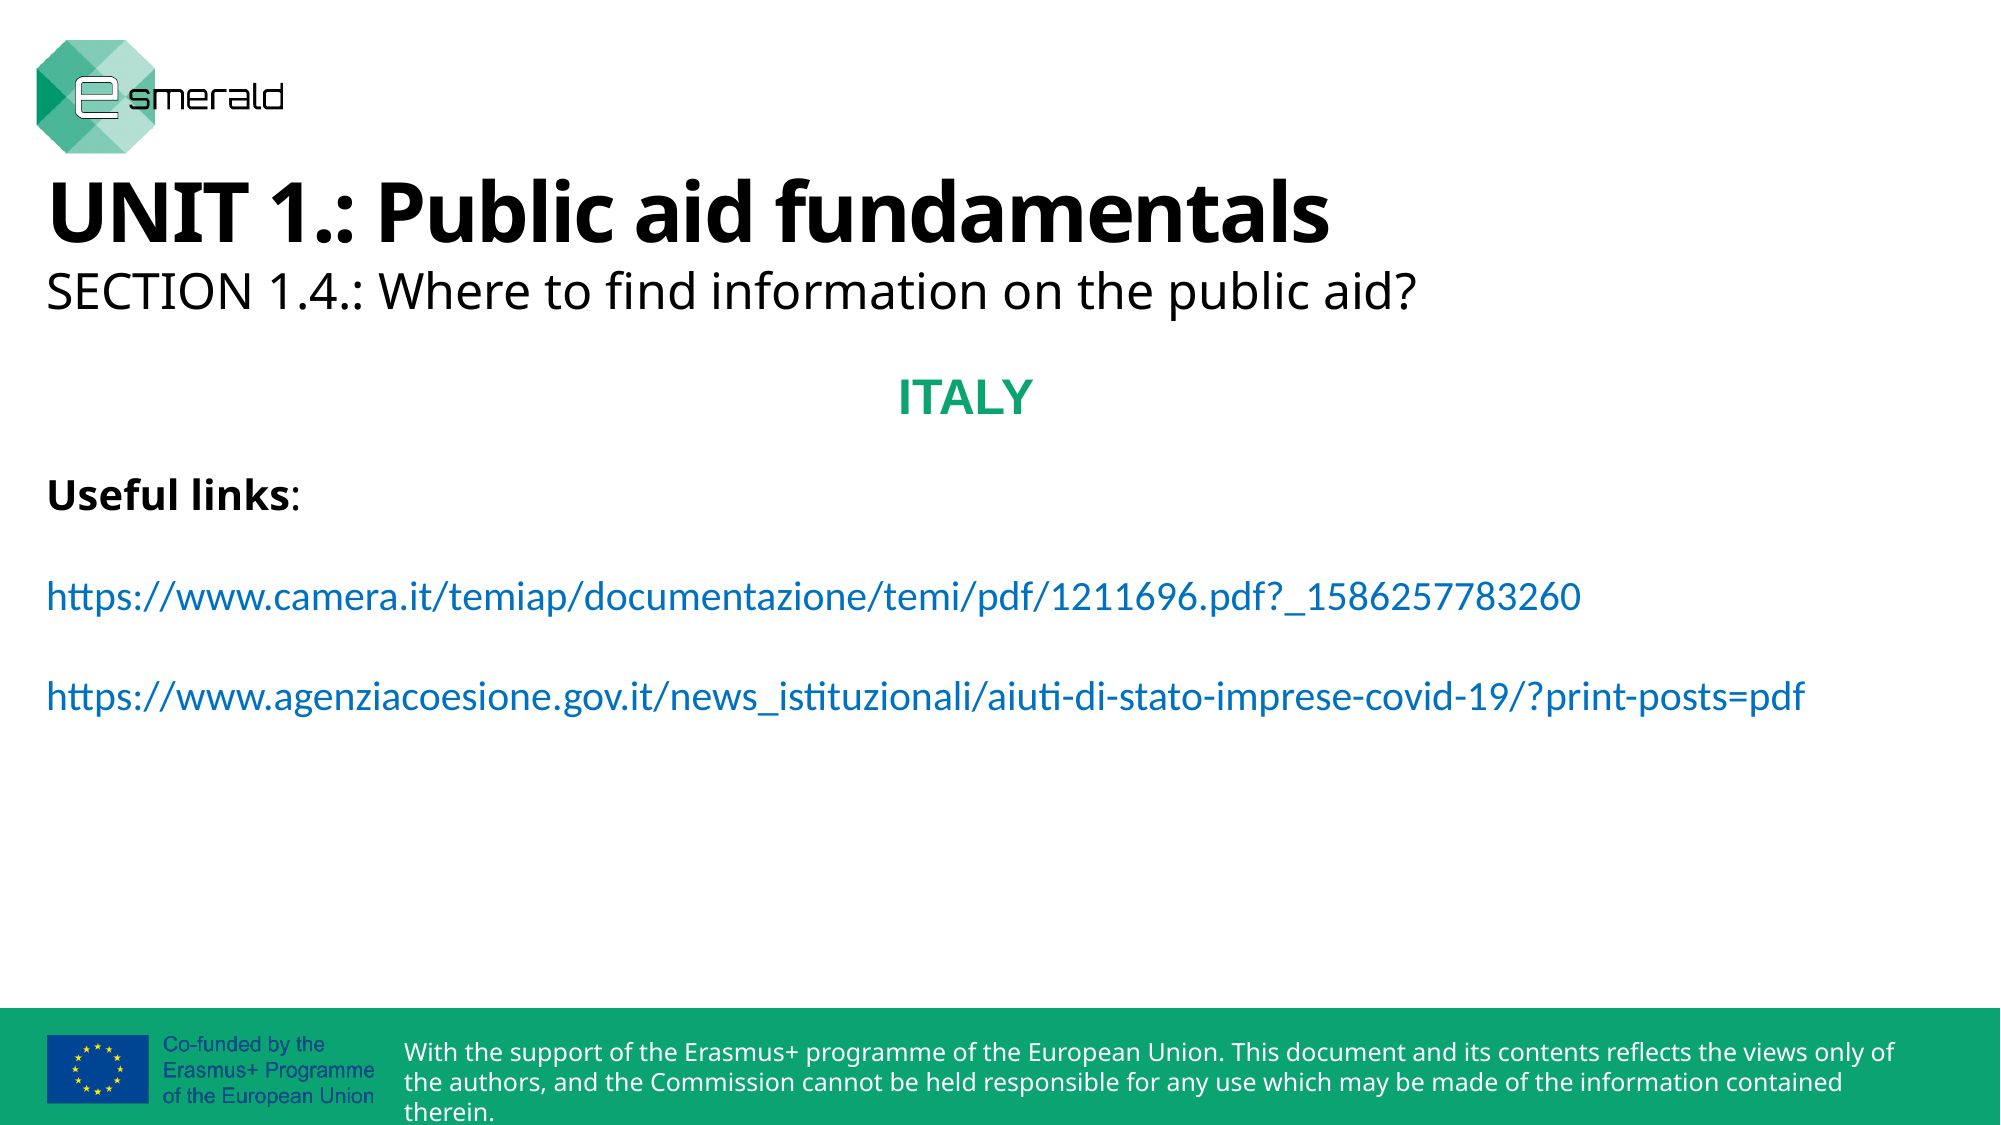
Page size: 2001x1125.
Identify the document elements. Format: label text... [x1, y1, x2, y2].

picture [15, 18, 302, 169]
text_box UNIT 1.: Public aid fundamentals SECTION 1.4.: Where to find information on the public aid? ITALY Useful links: https://www.camera.it/temiap/documentazione/temi/pdf/1211696.pdf?_1586257783260 https://www.agenziacoesione.gov.it/news_istituzionali/aiuti-di-stato-imprese-covid-19/?print-posts=pdf [31, 151, 1928, 727]
picture [47, 1035, 374, 1107]
